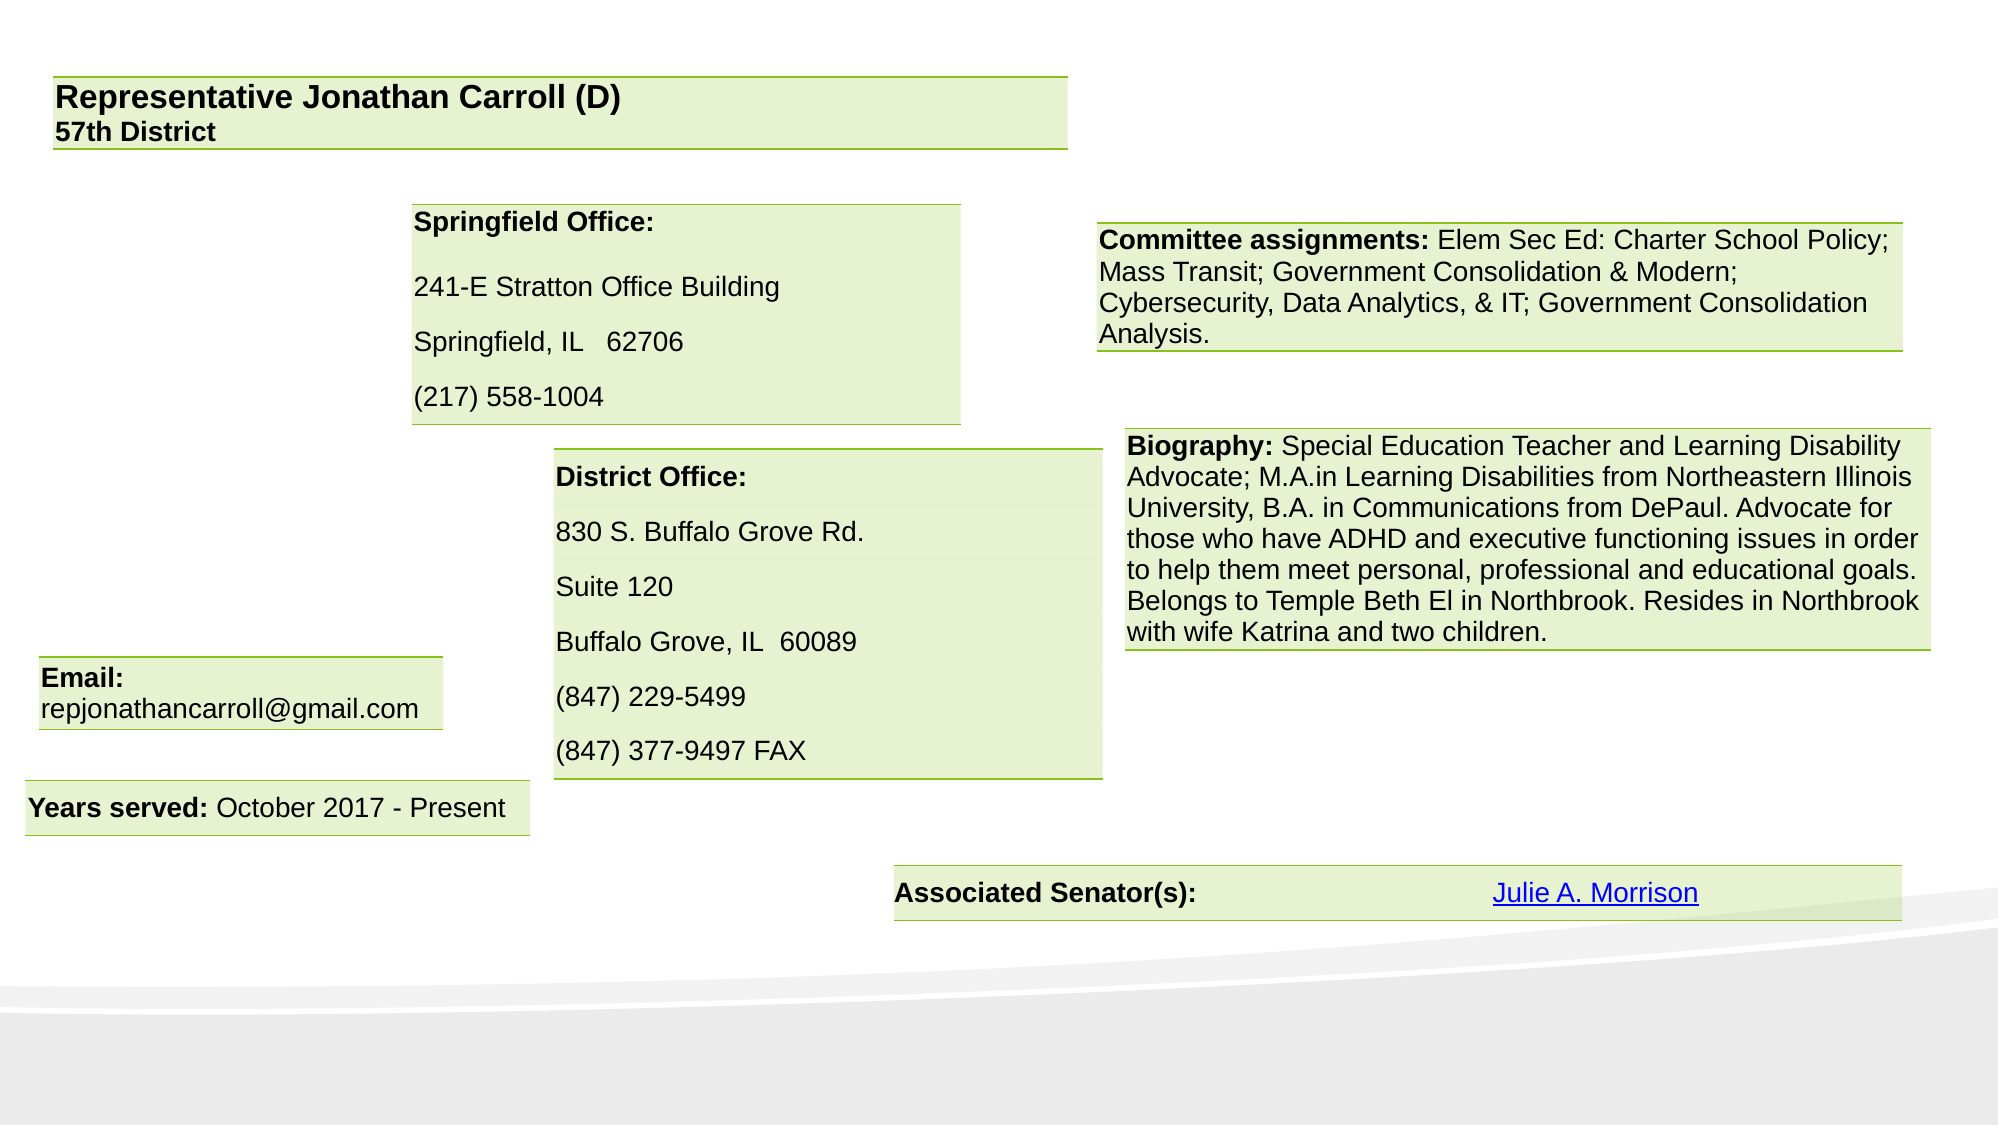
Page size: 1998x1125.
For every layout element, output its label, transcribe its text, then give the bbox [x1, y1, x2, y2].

table_cell Buffalo Grove, IL 60089 [554, 614, 1103, 669]
table_header District Office: [554, 450, 1103, 504]
table_header Representative Jonathan Carroll (D) 57th District [53, 78, 1068, 148]
table_cell Suite 120 [554, 559, 1103, 614]
table_header Associated Senator(s): [894, 866, 1493, 920]
table_header Julie A. Morrison [1493, 866, 1902, 920]
table_cell (847) 229-5499 [554, 669, 1103, 724]
table_header Biography: Special Education Teacher and Learning Disability Advocate; M.A.in Learning Disabilities from Northeastern Illinois University, B.A. in Communications from DePaul. Advocate for those who have ADHD and executive functioning issues in order to help them meet personal, professional and educational goals. Belongs to Temple Beth El in Northbrook. Resides in Northbrook with wife Katrina and two children. [1125, 429, 1931, 649]
table_header Committee assignments: Elem Sec Ed: Charter School Policy; Mass Transit; Government Consolidation & Modern; Cybersecurity, Data Analytics, & IT; Government Consolidation Analysis. [1097, 224, 1903, 350]
table_cell (847) 377-9497 FAX [554, 724, 1103, 778]
table_cell (217) 558-1004 [412, 370, 961, 424]
table_header Years served: October 2017 - Present [25, 781, 530, 835]
table_header Email: repjonathancarroll@gmail.com [39, 658, 443, 729]
table_header Springfield Office: [412, 205, 961, 260]
table_cell 830 S. Buffalo Grove Rd. [554, 504, 1103, 559]
table_cell Springfield, IL 62706 [412, 315, 961, 370]
table_cell 241-E Stratton Office Building [412, 260, 961, 315]
